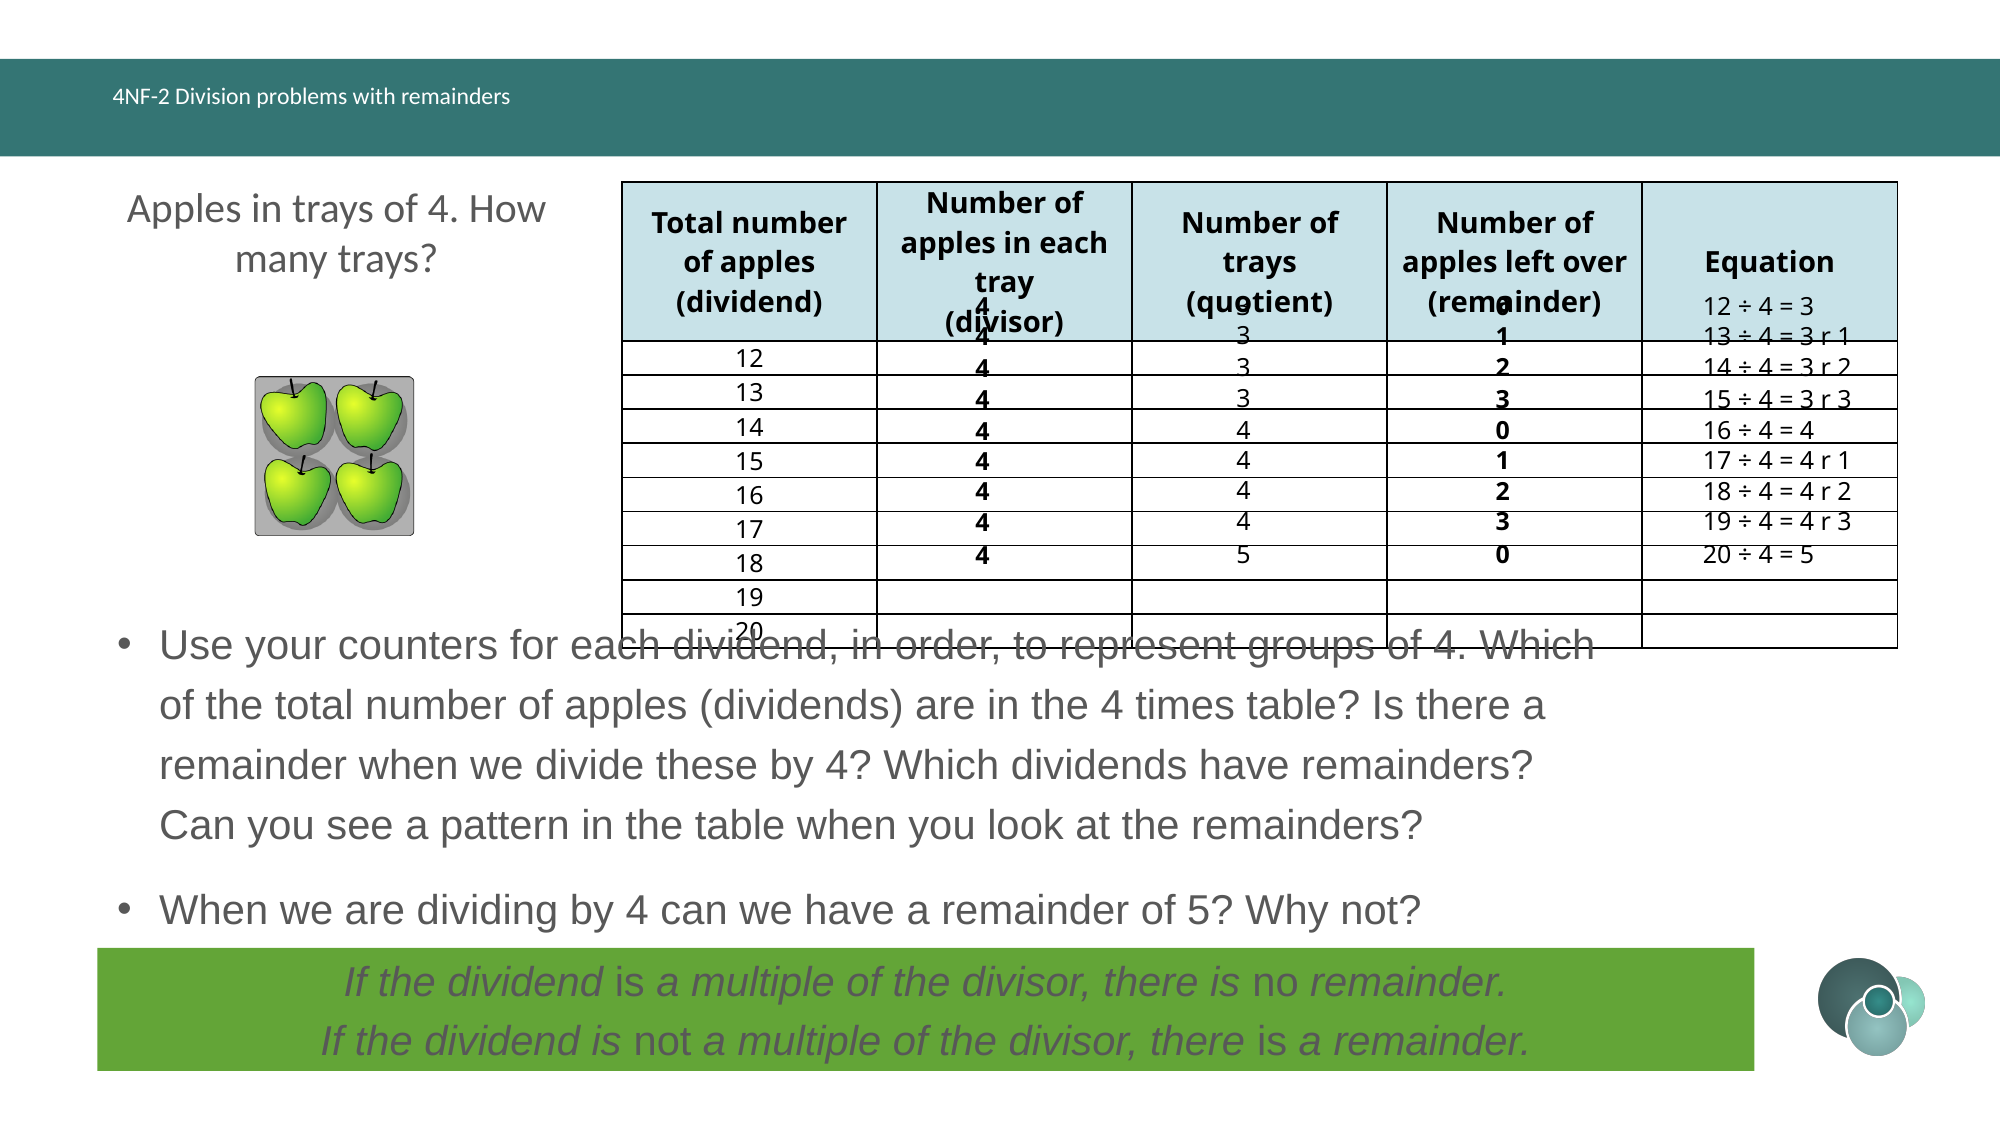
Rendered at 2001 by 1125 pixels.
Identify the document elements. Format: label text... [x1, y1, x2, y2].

table_header Number of trays (quotient) [1133, 183, 1386, 282]
table_cell [878, 444, 960, 477]
table_cell [1388, 581, 1641, 613]
table_cell [1643, 581, 1897, 613]
table_header Number of apples in each tray (divisor) [878, 183, 1131, 340]
table_cell 13 [623, 376, 876, 408]
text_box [960, 282, 1906, 578]
table_cell [878, 376, 960, 408]
table_cell 16 [623, 478, 876, 511]
table_cell 14 [623, 410, 876, 442]
text_box If the dividend is a multiple of the divisor, there is no remainder. If the dividend is not a multiple of the divisor, there is a remainder. [97, 947, 1755, 1071]
table_cell [878, 581, 1131, 600]
table_cell [1643, 615, 1897, 647]
table_cell [1133, 581, 1386, 600]
table_cell [1613, 615, 1641, 647]
picture [102, 376, 571, 536]
table_header Equation [1643, 183, 1897, 282]
table_cell 12 [623, 342, 876, 374]
table_header Number of apples left over (remainder) [1388, 183, 1641, 282]
table_cell 18 [623, 546, 876, 579]
table_cell 17 [623, 512, 876, 545]
table_cell 19 [623, 581, 876, 600]
text_box Apples in trays of 4. How many trays? [102, 173, 571, 289]
title 4NF-2 Division problems with remainders [97, 76, 1945, 147]
table_cell [878, 410, 960, 442]
text_box Use your counters for each dividend, in order, to represent groups of 4. Which of the total number of apples (dividends) are in the 4 times table? Is there a remainder when we divide these by 4? Which dividends have remainders? Can you see a pattern in the table when you look at the remainders? When we are dividing by 4 can we have a remainder of 5? Why not? [102, 600, 1613, 819]
table_header Total number of apples (dividend) [623, 183, 876, 340]
table_cell [878, 512, 960, 545]
table_cell 15 [623, 444, 876, 477]
table_cell [878, 546, 1131, 579]
table_cell [878, 342, 960, 374]
picture [1818, 958, 1925, 1056]
table_cell [878, 478, 960, 511]
